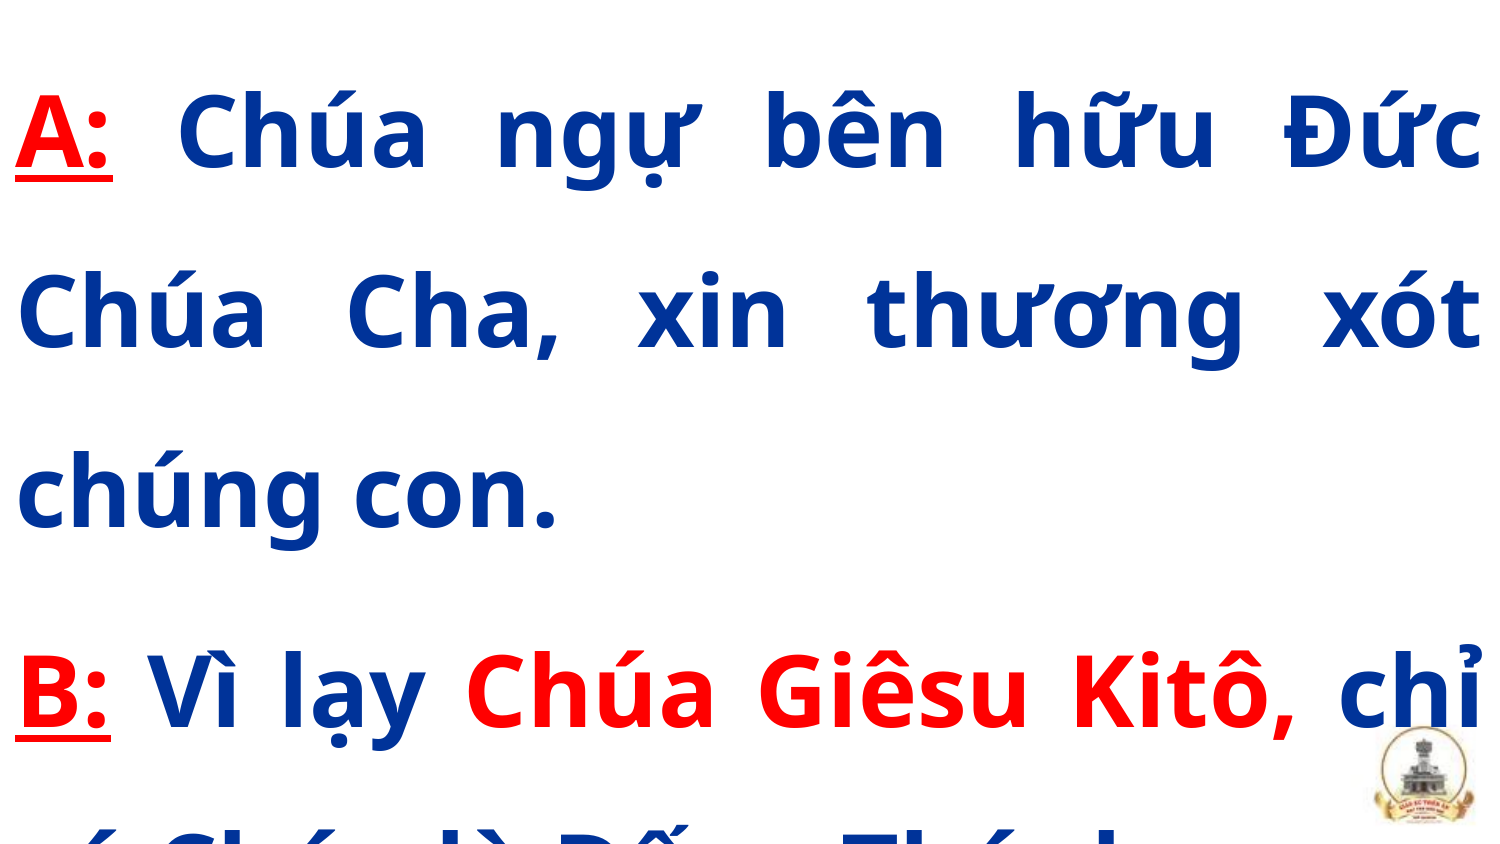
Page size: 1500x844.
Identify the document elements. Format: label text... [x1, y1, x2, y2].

list A: Chúa ngự bên hữu Đức Chúa Cha, xin thương xót chúng con. B: Vì lạy Chúa Giêsu Kitô, chỉ có Chúa là Đấng Thánh. [0, 0, 1500, 844]
